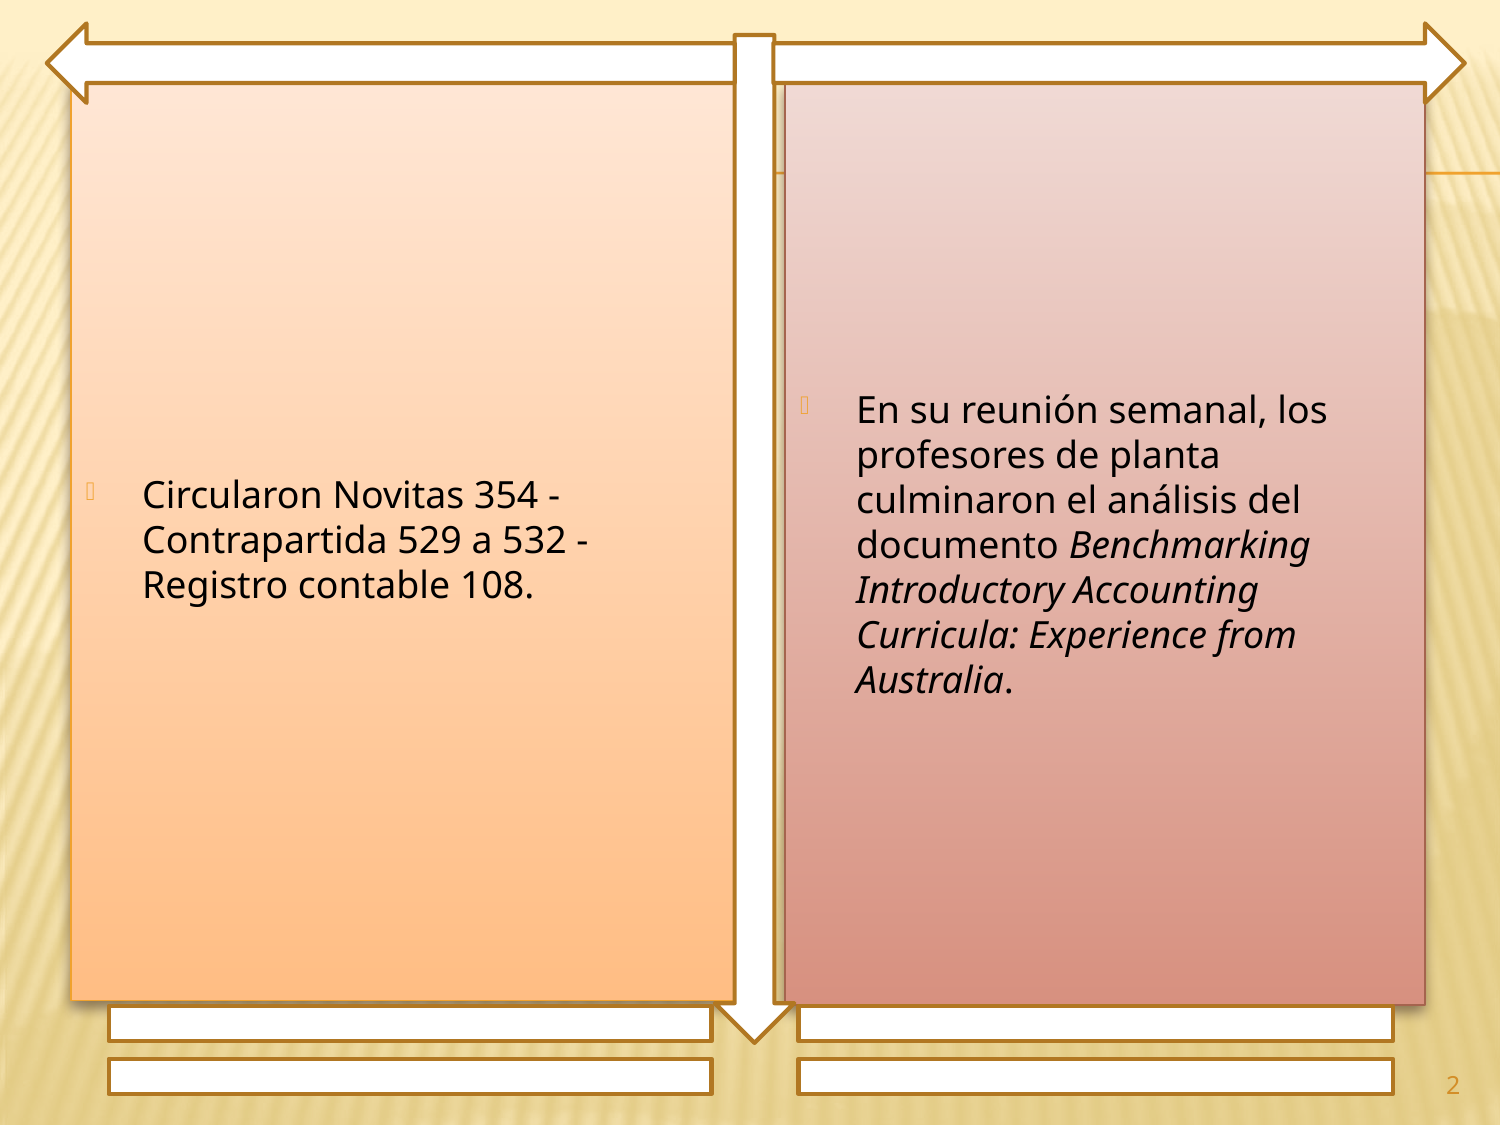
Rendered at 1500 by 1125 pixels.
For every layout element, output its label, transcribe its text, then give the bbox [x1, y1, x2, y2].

text_box [796, 1057, 1395, 1096]
list Circularon Novitas 354 - Contrapartida 529 a 532 - Registro contable 108. [70, 86, 732, 1001]
text_box [107, 1004, 714, 1043]
text_box [712, 32, 797, 1046]
text_box [771, 21, 1467, 105]
text_box [796, 1004, 1395, 1043]
text_box [44, 21, 737, 105]
list En su reunión semanal, los profesores de planta culminaron el análisis del documento Benchmarking Introductory Accounting Curricula: Experience from Australia. [784, 86, 1426, 1006]
text_box [107, 1057, 714, 1096]
slide_number 2 [1350, 1062, 1475, 1103]
